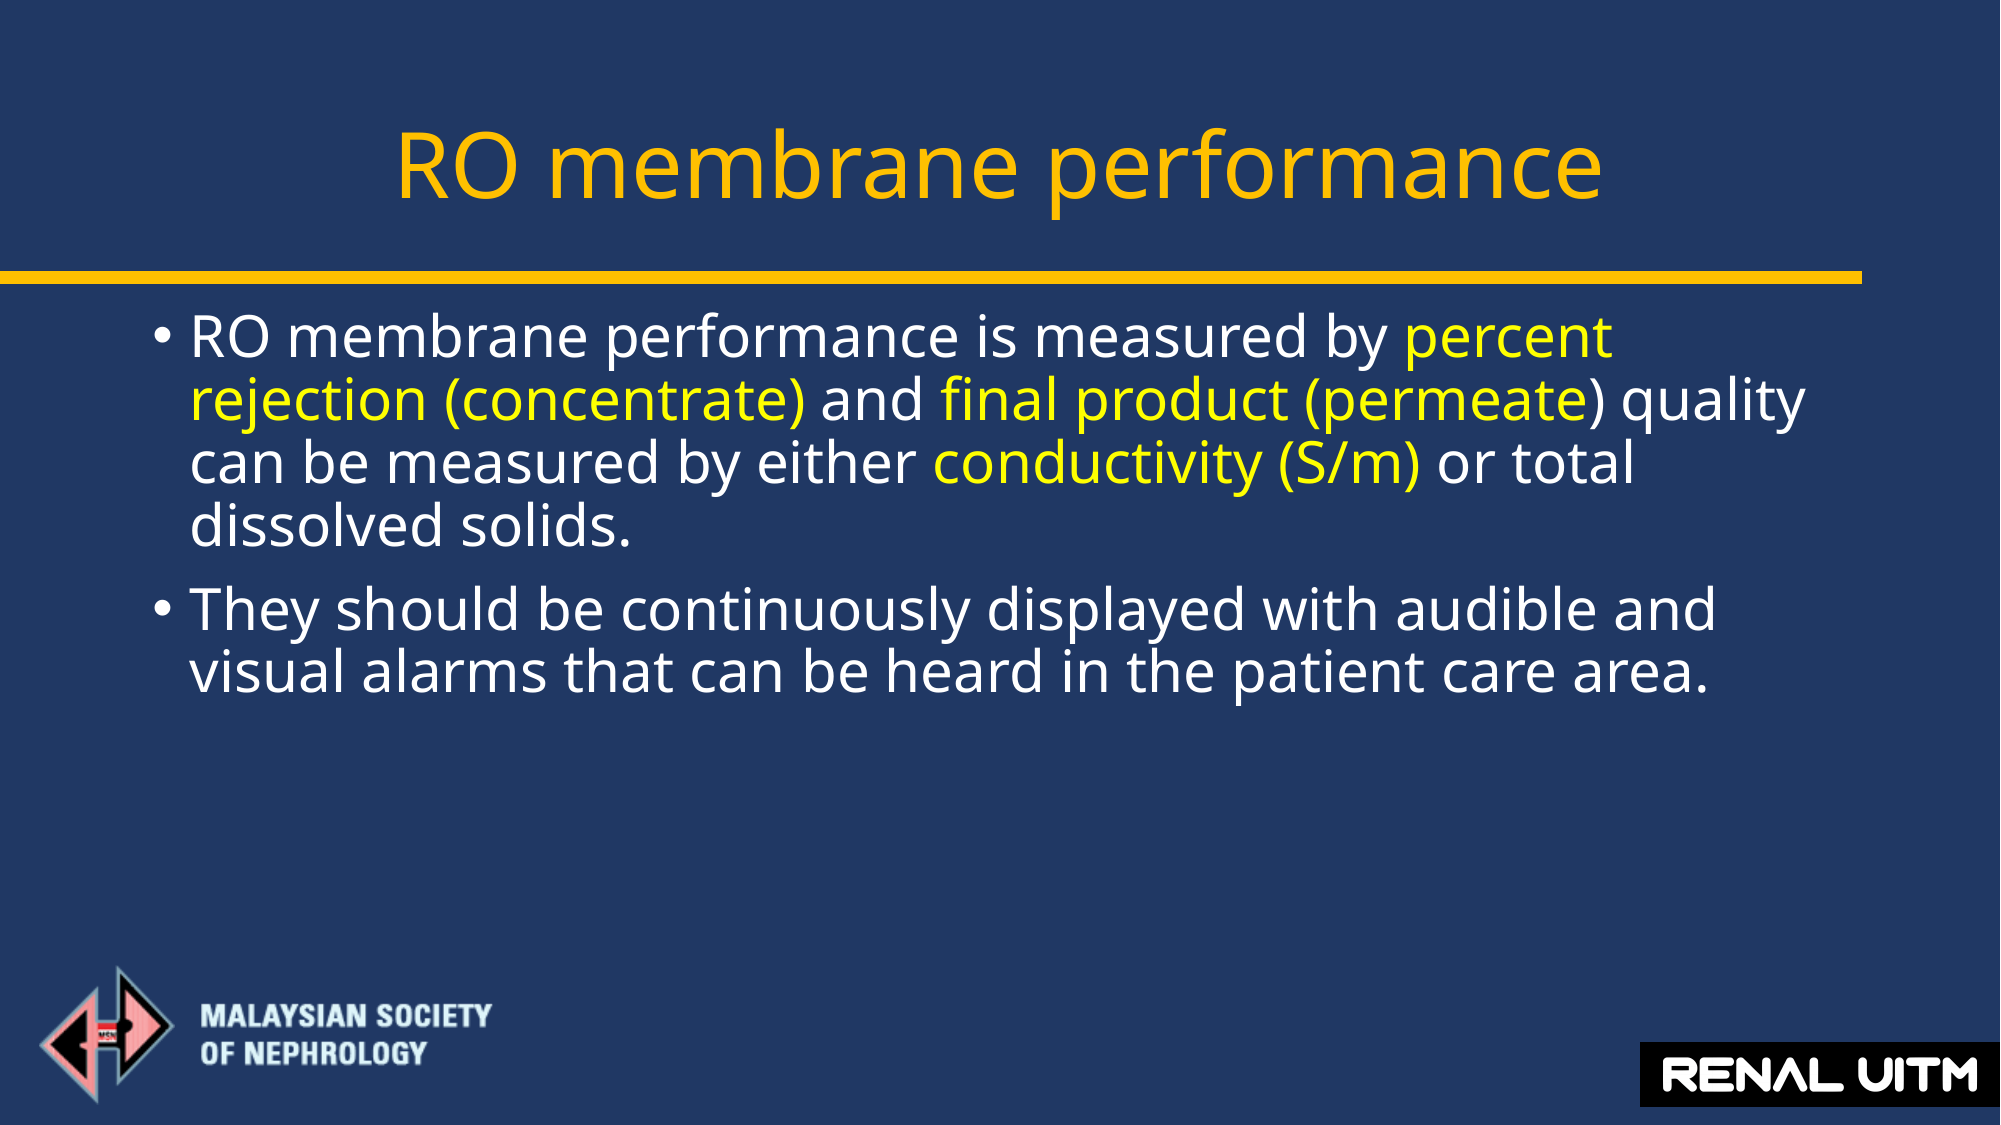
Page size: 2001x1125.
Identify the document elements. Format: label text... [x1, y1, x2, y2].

title RO membrane performance [137, 59, 1863, 277]
list RO membrane performance is measured by percent rejection (concentrate) and final product (permeate) quality can be measured by either conductivity (S/m) or total dissolved solids. They should be continuously displayed with audible and visual alarms that can be heard in the patient care area. [137, 299, 1863, 1014]
picture [1639, 1042, 2000, 1107]
picture [39, 965, 544, 1105]
